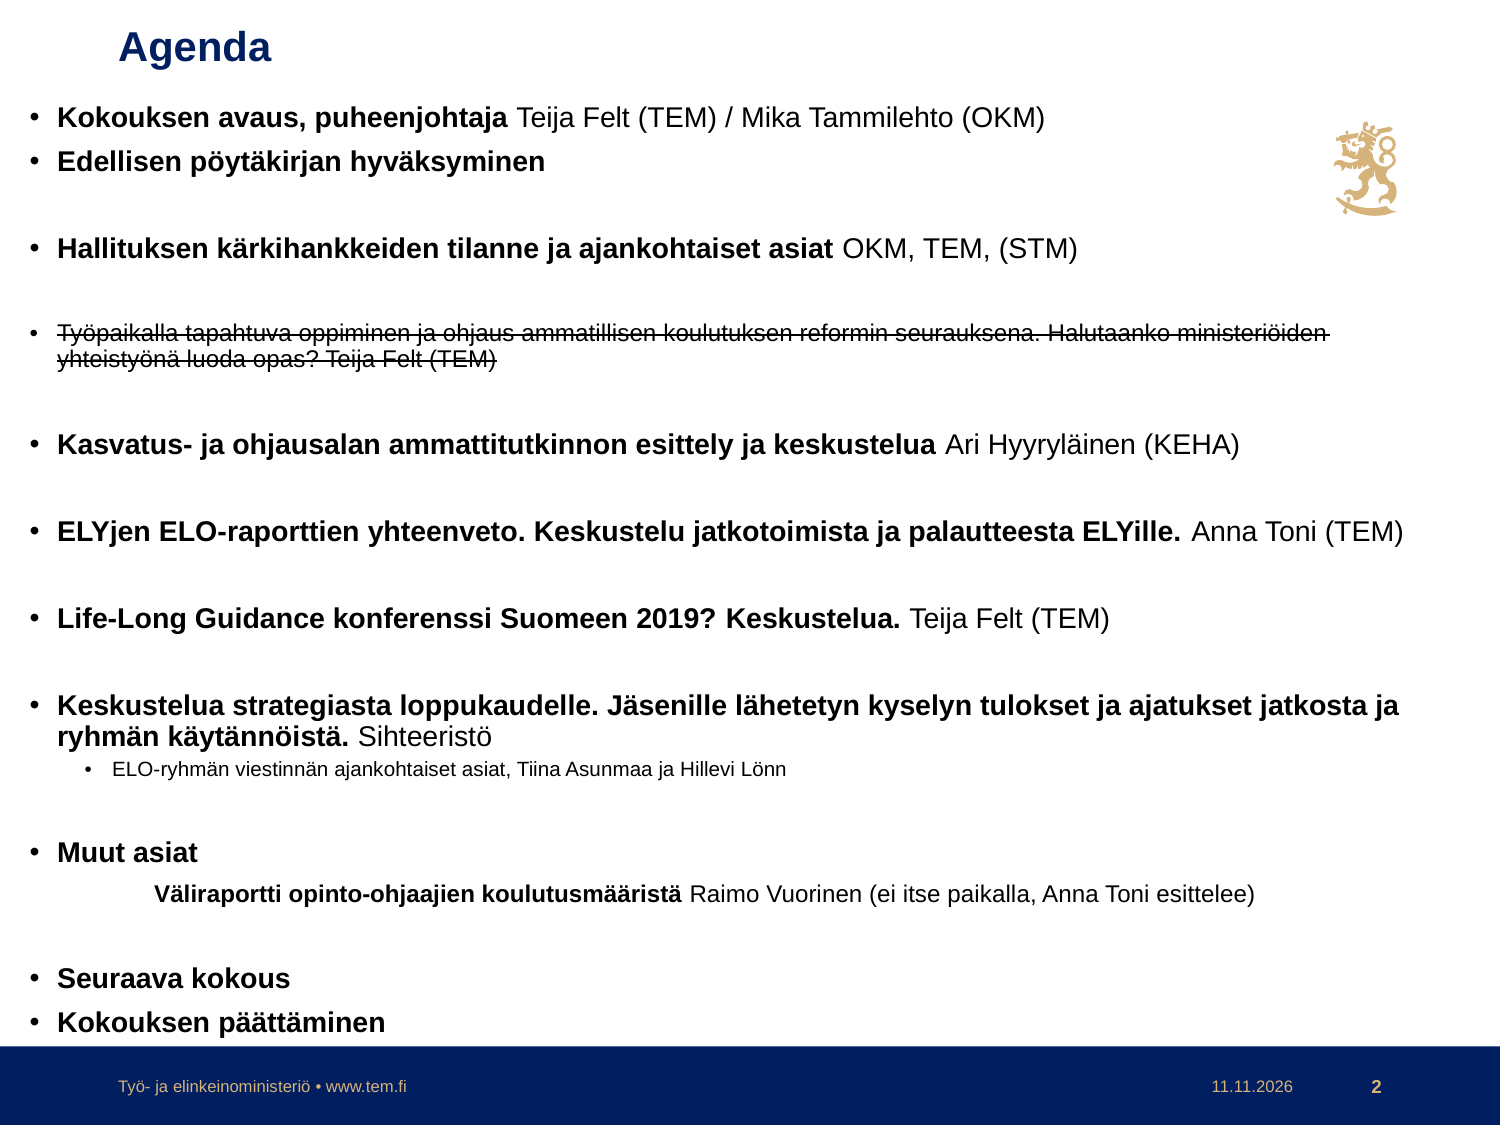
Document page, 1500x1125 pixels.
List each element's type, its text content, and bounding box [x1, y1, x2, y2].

footer Työ- ja elinkeinoministeriö • www.tem.fi [103, 1068, 609, 1103]
title Agenda [103, 0, 1197, 95]
slide_number 2 [1308, 1068, 1397, 1103]
list Kokouksen avaus, puheenjohtaja Teija Felt (TEM) / Mika Tammilehto (OKM) Edellisen pöytäkirjan hyväksyminen Hallituksen kärkihankkeiden tilanne ja ajankohtaiset asiat OKM, TEM, (STM) Työpaikalla tapahtuva oppiminen ja ohjaus ammatillisen koulutuksen reformin seurauksena. Halutaanko ministeriöiden yhteistyönä luoda opas? Teija Felt (TEM) Kasvatus- ja ohjausalan ammattitutkinnon esittely ja keskustelua Ari Hyyryläinen (KEHA) ELYjen ELO-raporttien yhteenveto. Keskustelu jatkotoimista ja palautteesta ELYille. Anna Toni (TEM) Life-Long Guidance konferenssi Suomeen 2019? Keskustelua. Teija Felt (TEM) Keskustelua strategiasta loppukaudelle. Jäsenille lähetetyn kyselyn tulokset ja ajatukset jatkosta ja ryhmän käytännöistä. Sihteeristö ELO-ryhmän viestinnän ajankohtaiset asiat, Tiina Asunmaa ja Hillevi Lönn Muut asiat Väliraportti opinto-ohjaajien koulutusmääristä Raimo Vuorinen (ei itse paikalla, Anna Toni esittelee) Seuraava kokous Kokouksen päättäminen [14, 95, 1456, 1050]
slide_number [1192, 1068, 1308, 1103]
